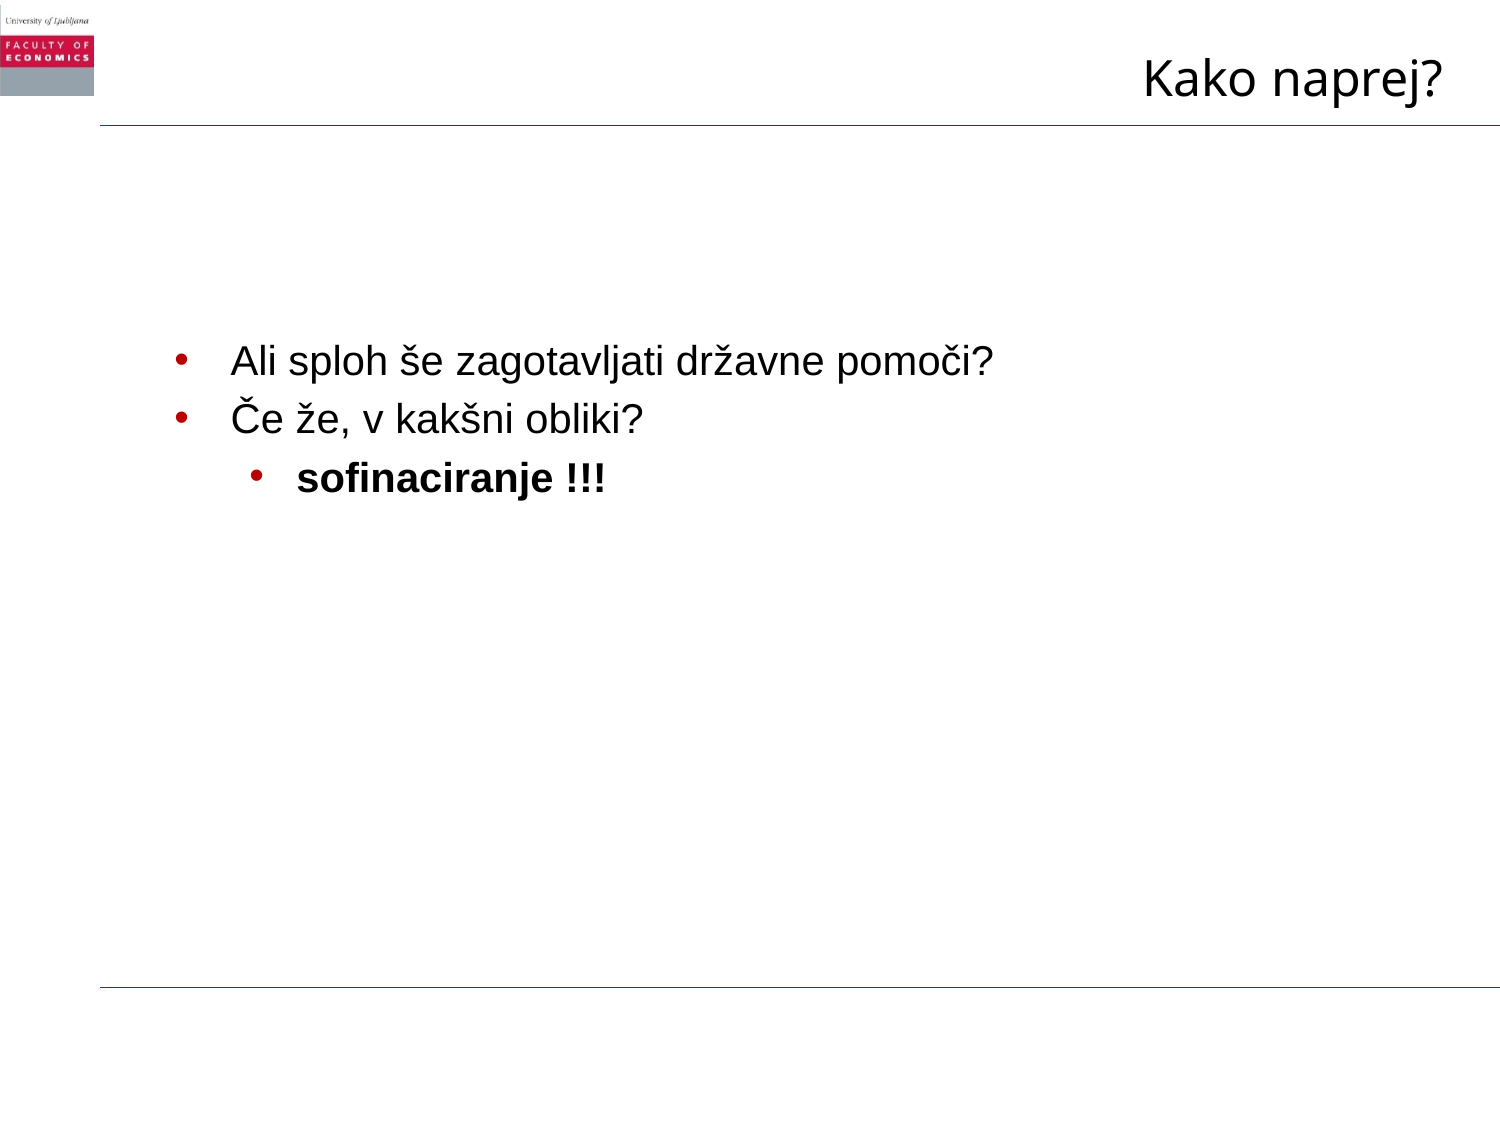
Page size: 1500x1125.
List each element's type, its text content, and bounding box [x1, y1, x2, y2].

title Kako naprej? [1080, 30, 1459, 114]
list Ali sploh še zagotavljati državne pomoči? Če že, v kakšni obliki? sofinaciranje !!! [159, 326, 1475, 780]
picture [0, 0, 95, 96]
